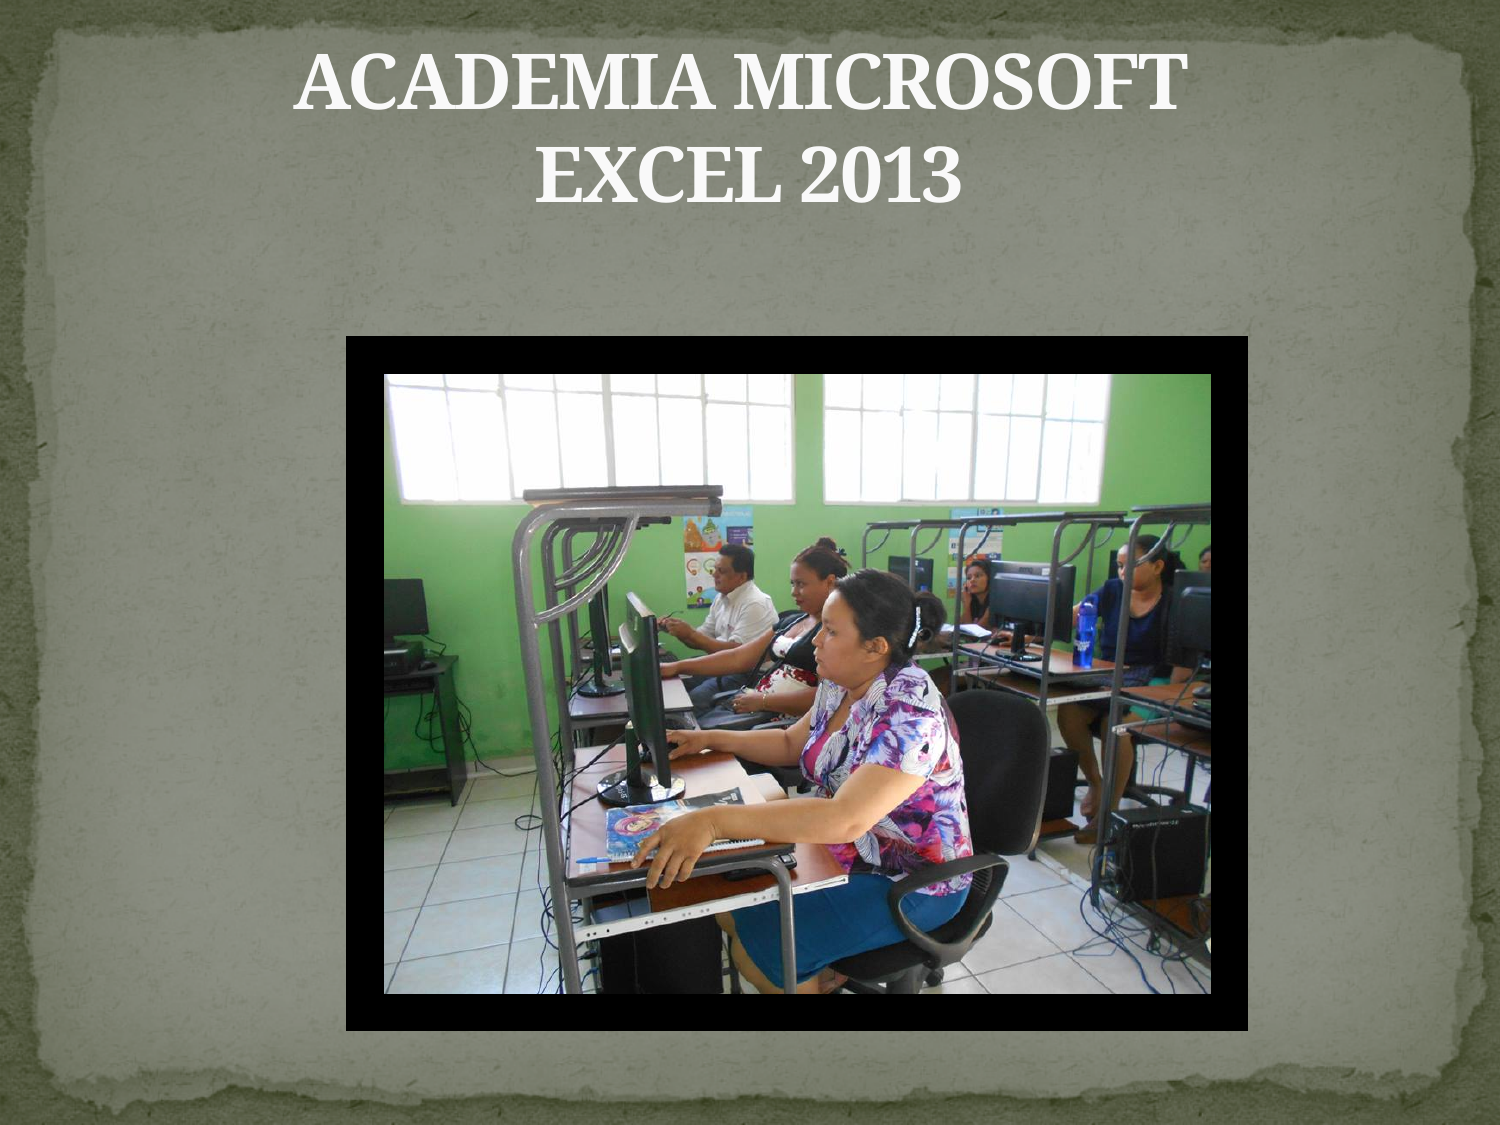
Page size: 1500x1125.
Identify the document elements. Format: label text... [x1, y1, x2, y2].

picture [383, 373, 1212, 994]
title ACADEMIA MICROSOFT EXCEL 2013 [74, 24, 1425, 225]
